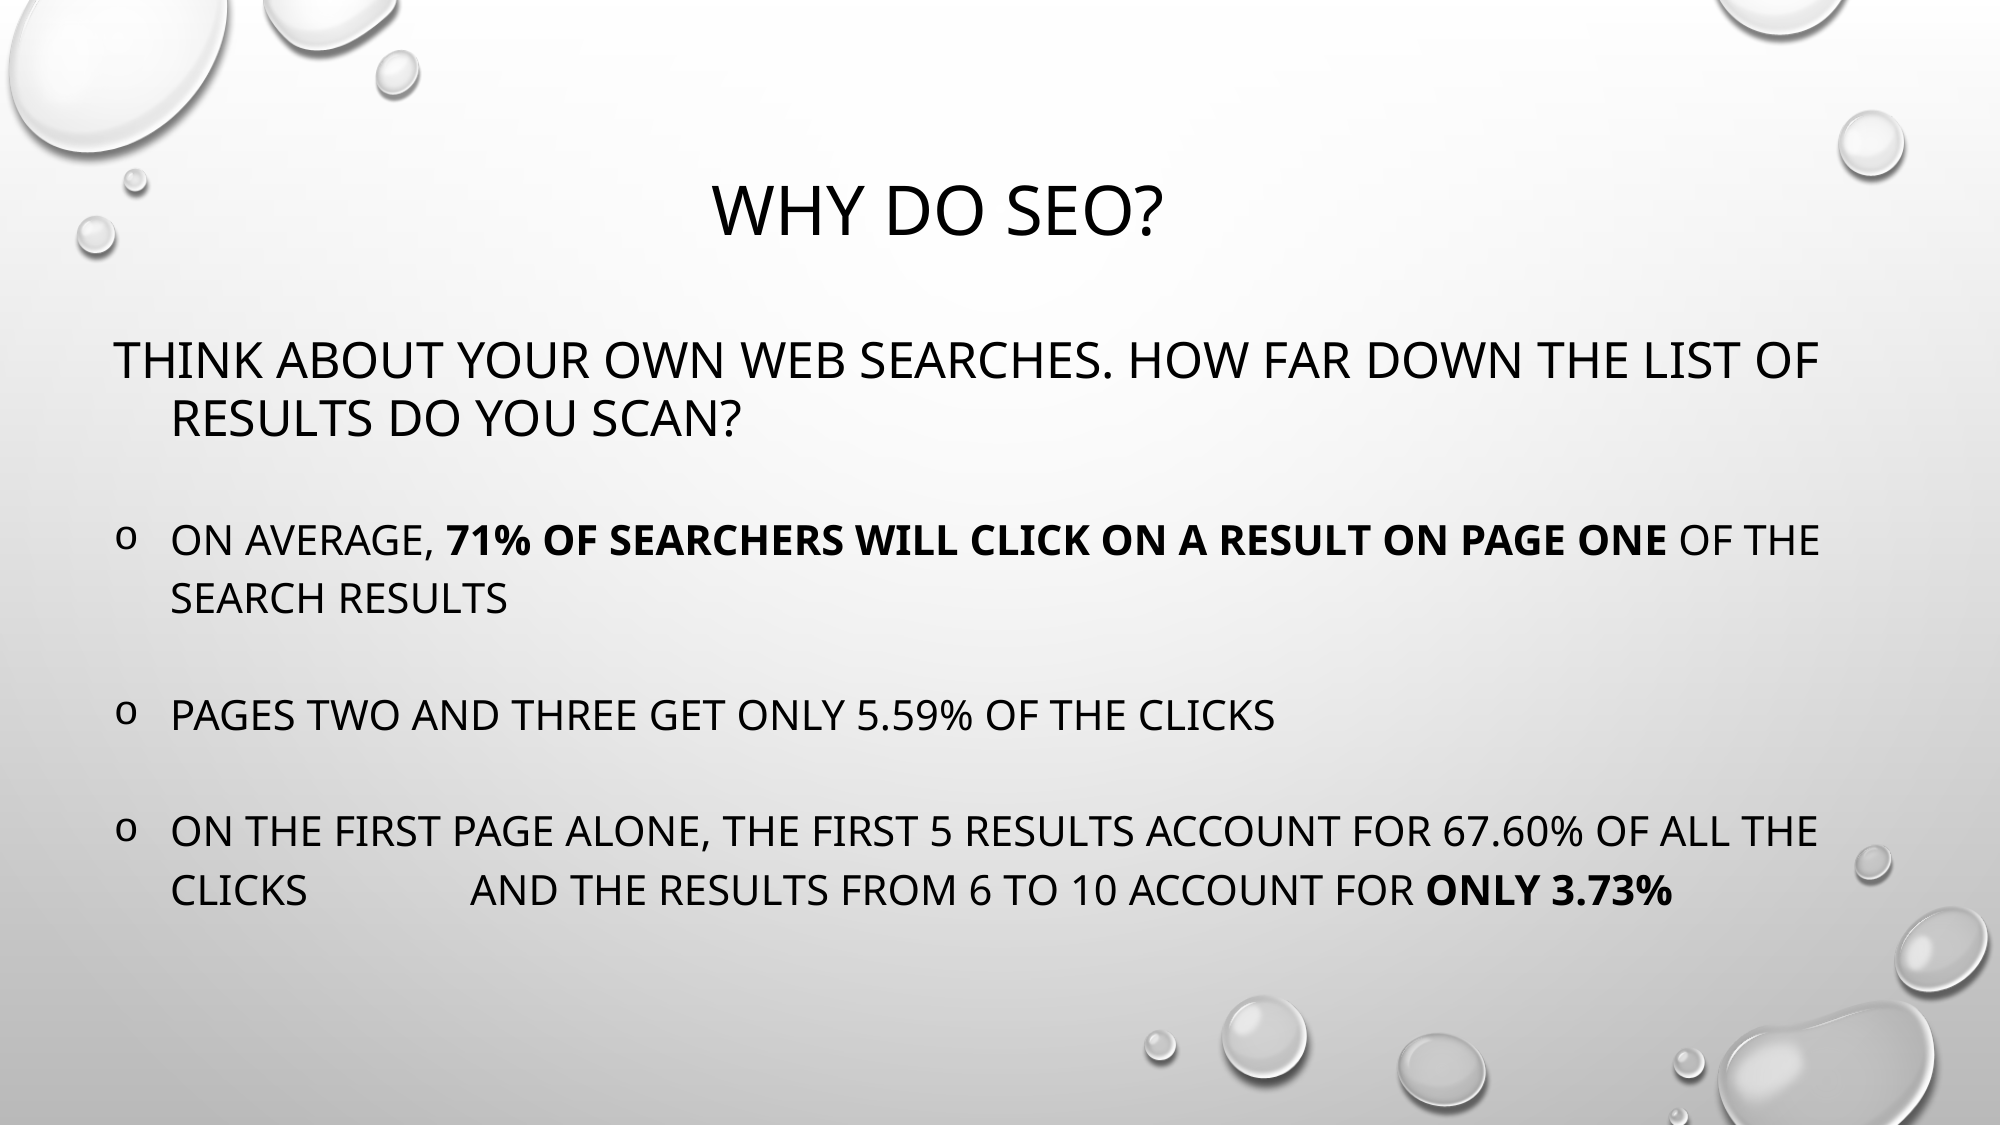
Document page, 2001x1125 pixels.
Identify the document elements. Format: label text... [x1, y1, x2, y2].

picture [0, 0, 2000, 1125]
title Why do SEO? [192, 101, 1316, 289]
text_box THINK ABOUT YOUR OWN WEB SEARCHES. HOW FAR DOWN THE LIST OF RESULTS DO YOU SCAN? ON AVERAGE, 71% OF SEARCHERS WILL CLICK ON A RESULT ON PAGE ONE OF THE SEARCH RESULTS PAGES TWO AND THREE GET ONLY 5.59% OF THE CLICKS ON THE FIRST PAGE ALONE, THE FIRST 5 RESULTS ACCOUNT FOR 67.60% OF ALL THE CLICKS AND THE RESULTS FROM 6 TO 10 ACCOUNT FOR ONLY 3.73% [111, 330, 1851, 914]
